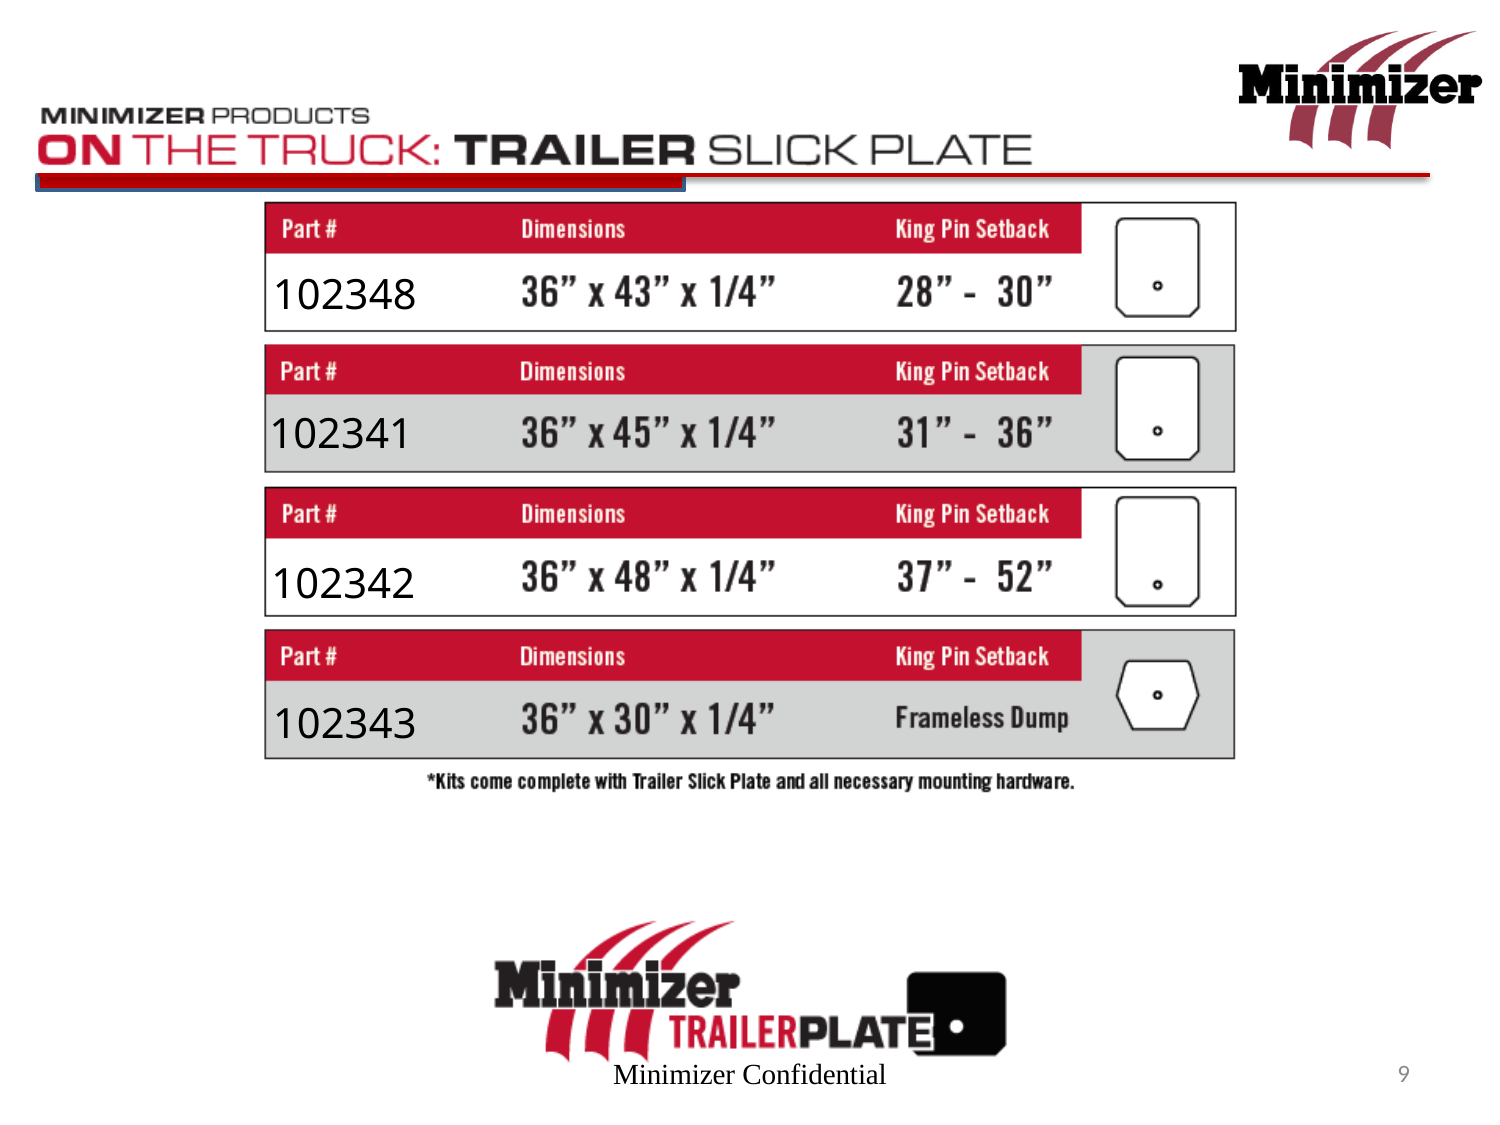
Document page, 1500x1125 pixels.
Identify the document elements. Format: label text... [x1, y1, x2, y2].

picture [1234, 26, 1485, 153]
picture [481, 915, 1019, 1063]
footer Minimizer Confidential [512, 1072, 988, 1103]
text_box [260, 199, 1240, 798]
text_box [35, 184, 686, 192]
picture [37, 105, 1040, 173]
slide_number 9 [1074, 1042, 1425, 1103]
